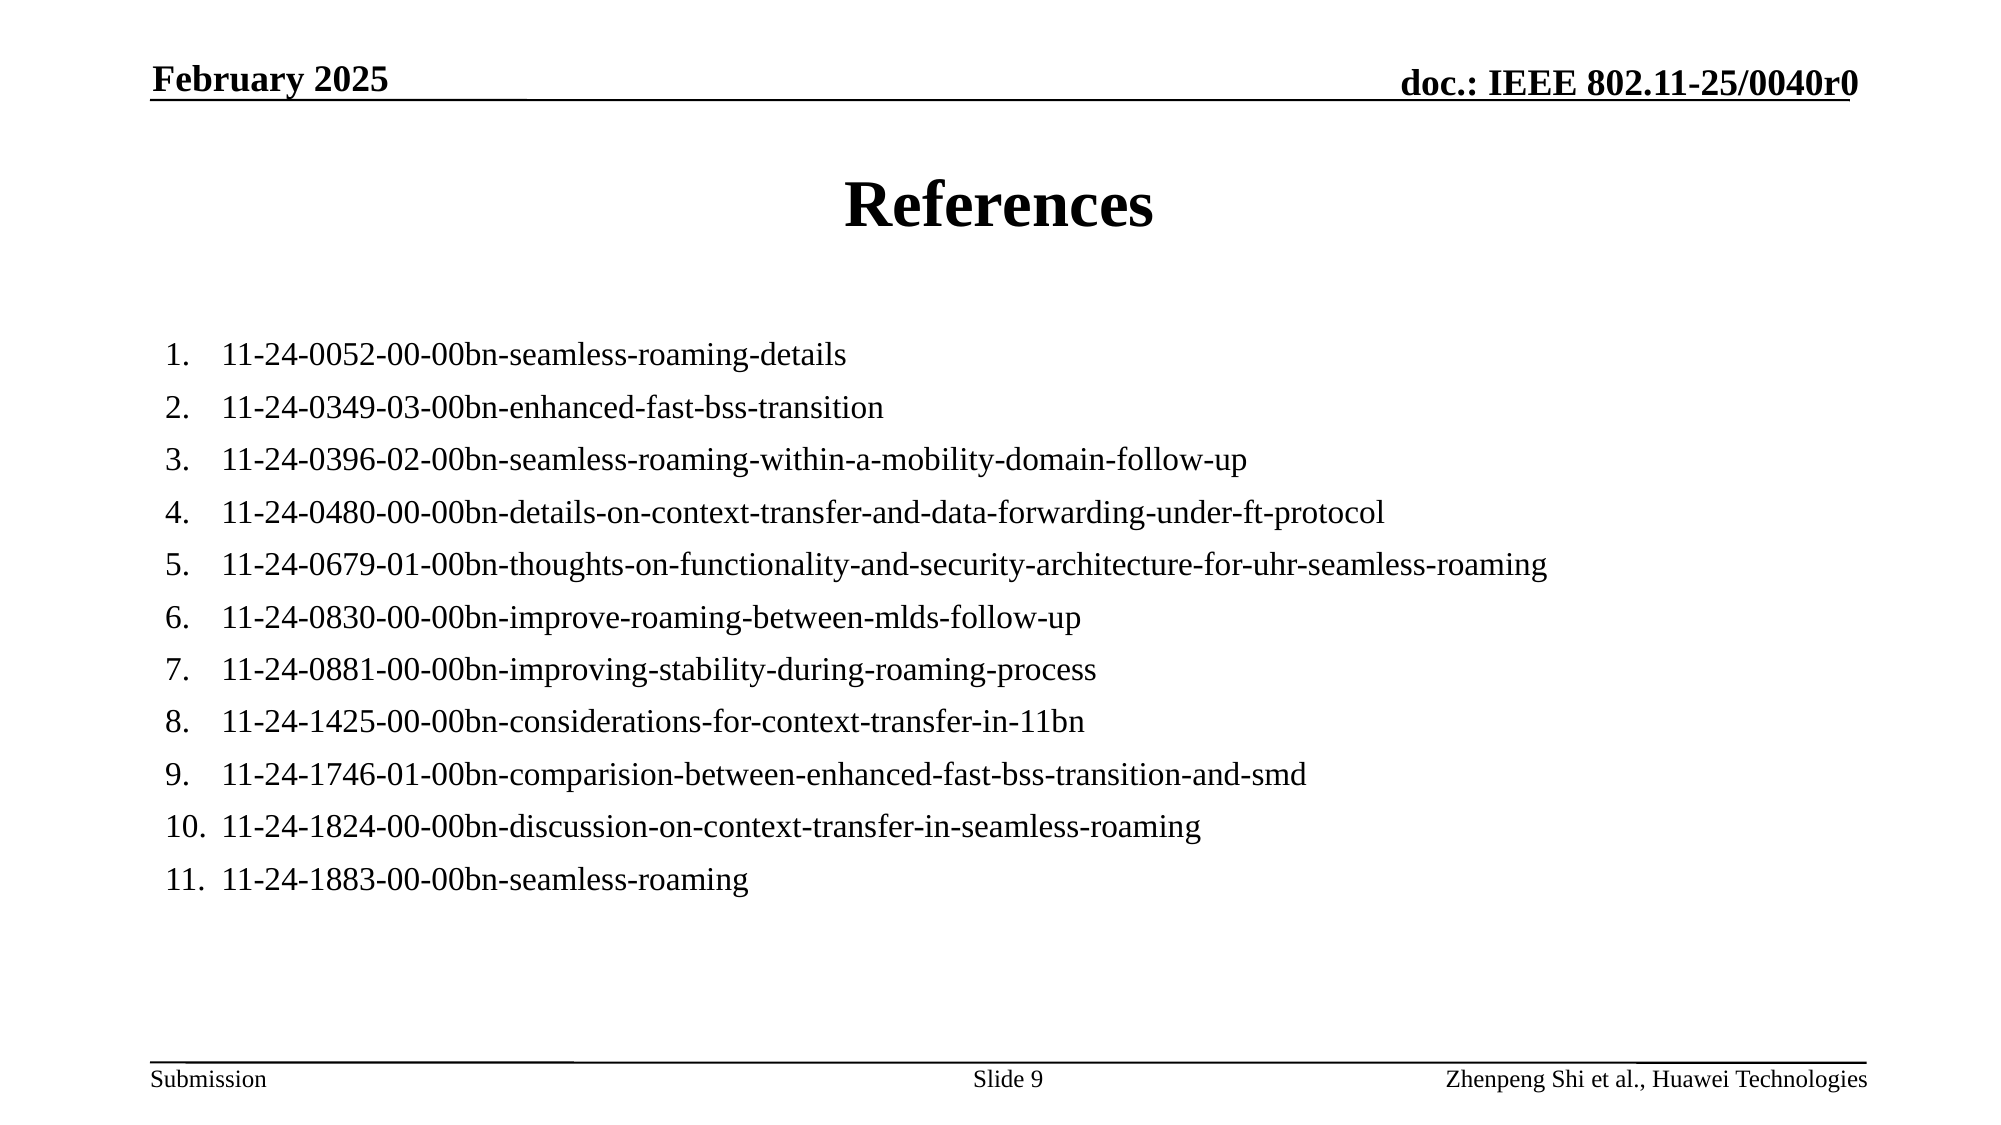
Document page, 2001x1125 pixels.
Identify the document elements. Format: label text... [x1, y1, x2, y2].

title References [149, 112, 1850, 288]
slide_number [152, 54, 563, 100]
list 11-24-0052-00-00bn-seamless-roaming-details 11-24-0349-03-00bn-enhanced-fast-bss-transition 11-24-0396-02-00bn-seamless-roaming-within-a-mobility-domain-follow-up 11-24-0480-00-00bn-details-on-context-transfer-and-data-forwarding-under-ft-protocol 11-24-0679-01-00bn-thoughts-on-functionality-and-security-architecture-for-uhr-seamless-roaming 11-24-0830-00-00bn-improve-roaming-between-mlds-follow-up 11-24-0881-00-00bn-improving-stability-during-roaming-process 11-24-1425-00-00bn-considerations-for-context-transfer-in-11bn 11-24-1746-01-00bn-comparision-between-enhanced-fast-bss-transition-and-smd 11-24-1824-00-00bn-discussion-on-context-transfer-in-seamless-roaming 11-24-1883-00-00bn-seamless-roaming [149, 324, 1850, 1000]
slide_number Slide 9 [950, 1061, 1067, 1123]
footer Zhenpeng Shi et al., Huawei Technologies [1171, 1061, 1869, 1093]
